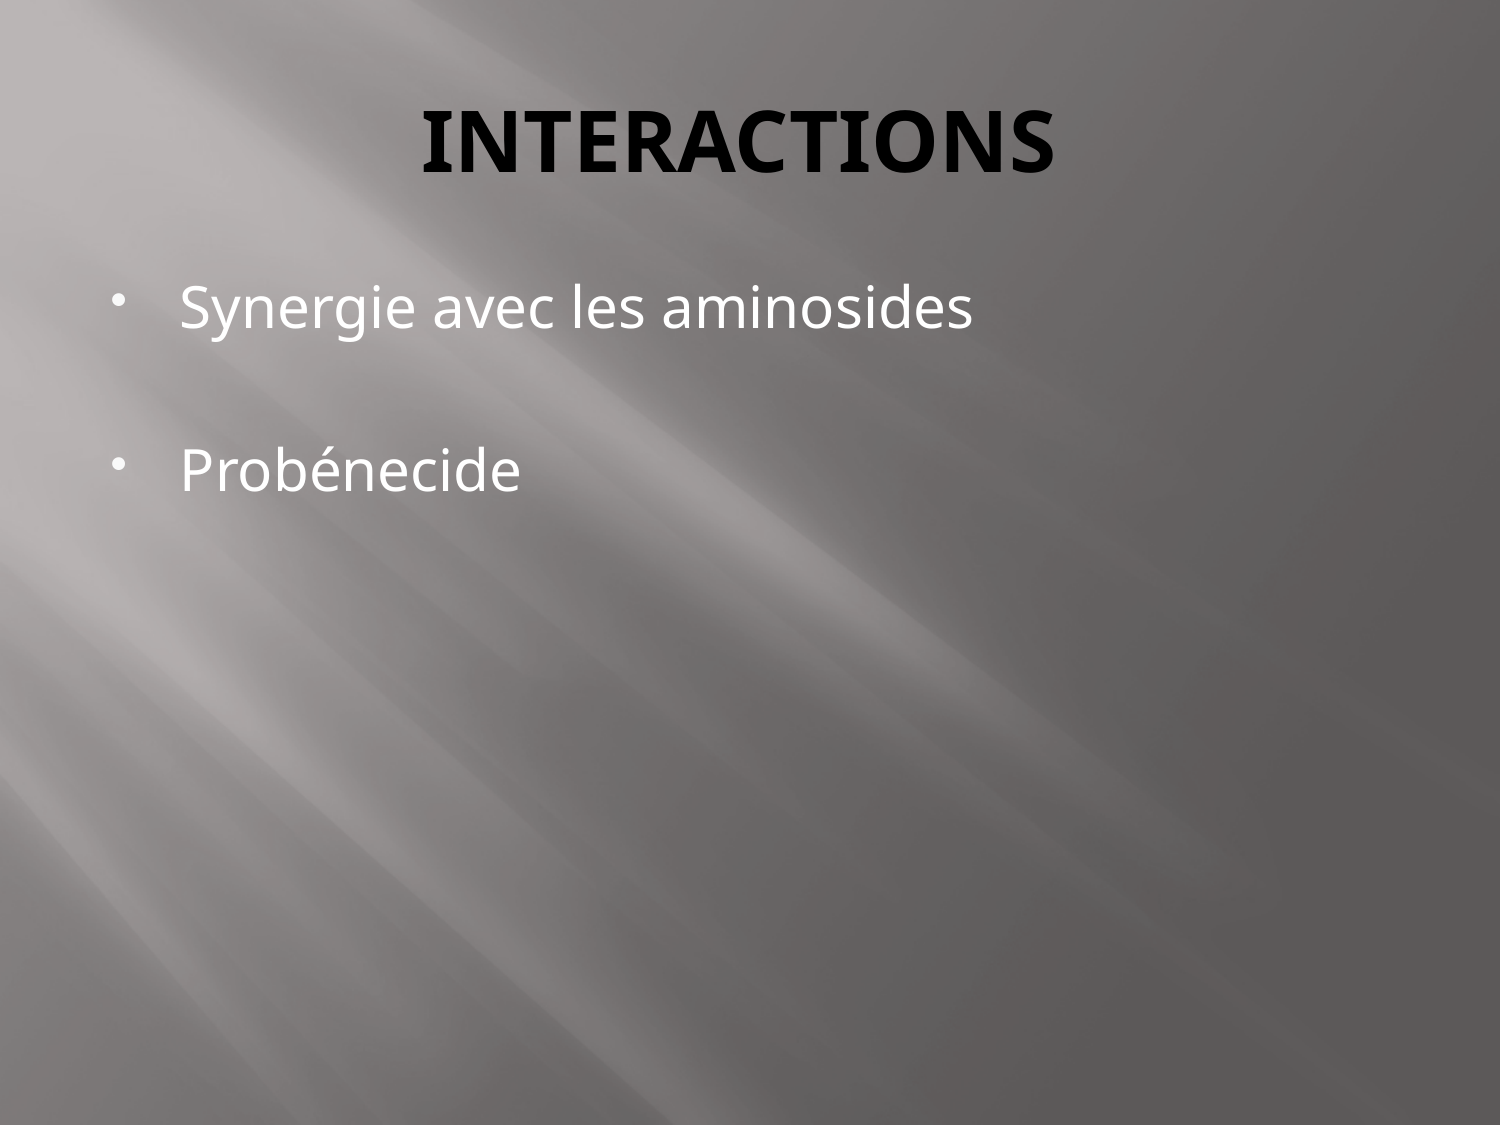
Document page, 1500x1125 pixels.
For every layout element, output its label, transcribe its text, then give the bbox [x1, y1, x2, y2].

title INTERACTIONS [75, 45, 1425, 233]
list Synergie avec les aminosides Probénecide [75, 262, 1425, 1035]
